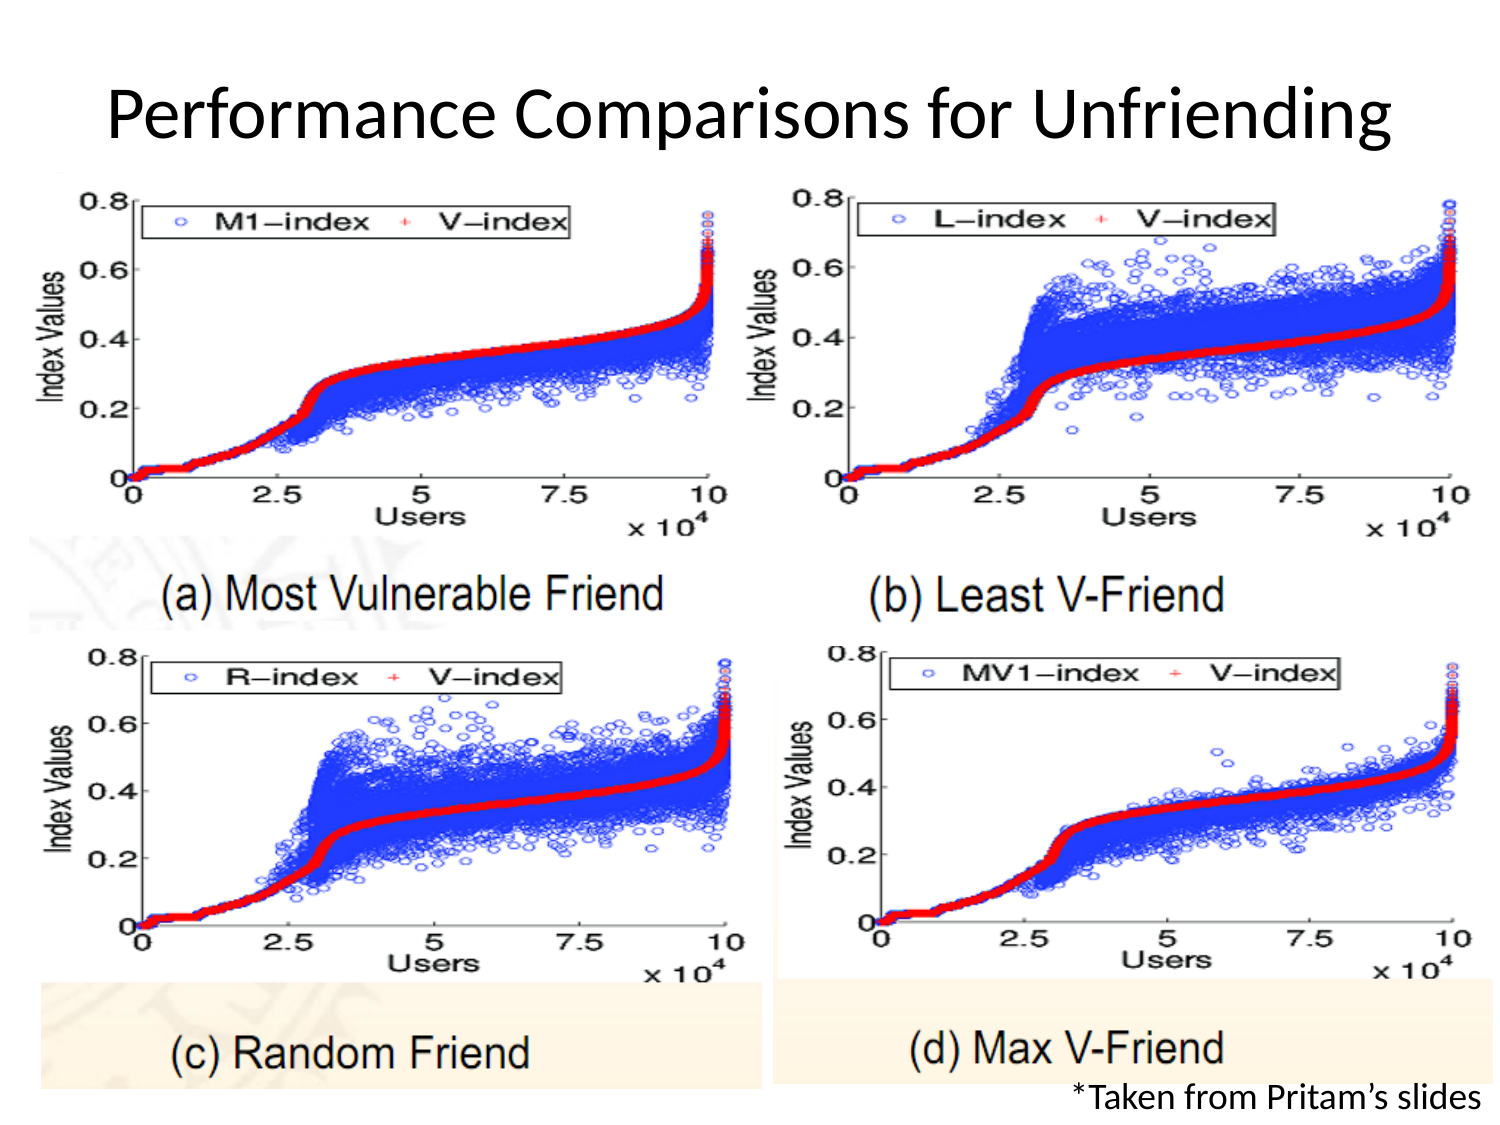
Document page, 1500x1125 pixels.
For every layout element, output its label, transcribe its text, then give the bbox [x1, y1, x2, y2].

picture [29, 172, 1493, 1089]
text_box *Taken from Pritam’s slides [1054, 1064, 1498, 1125]
title Performance Comparisons for Unfriending [75, 45, 1425, 171]
